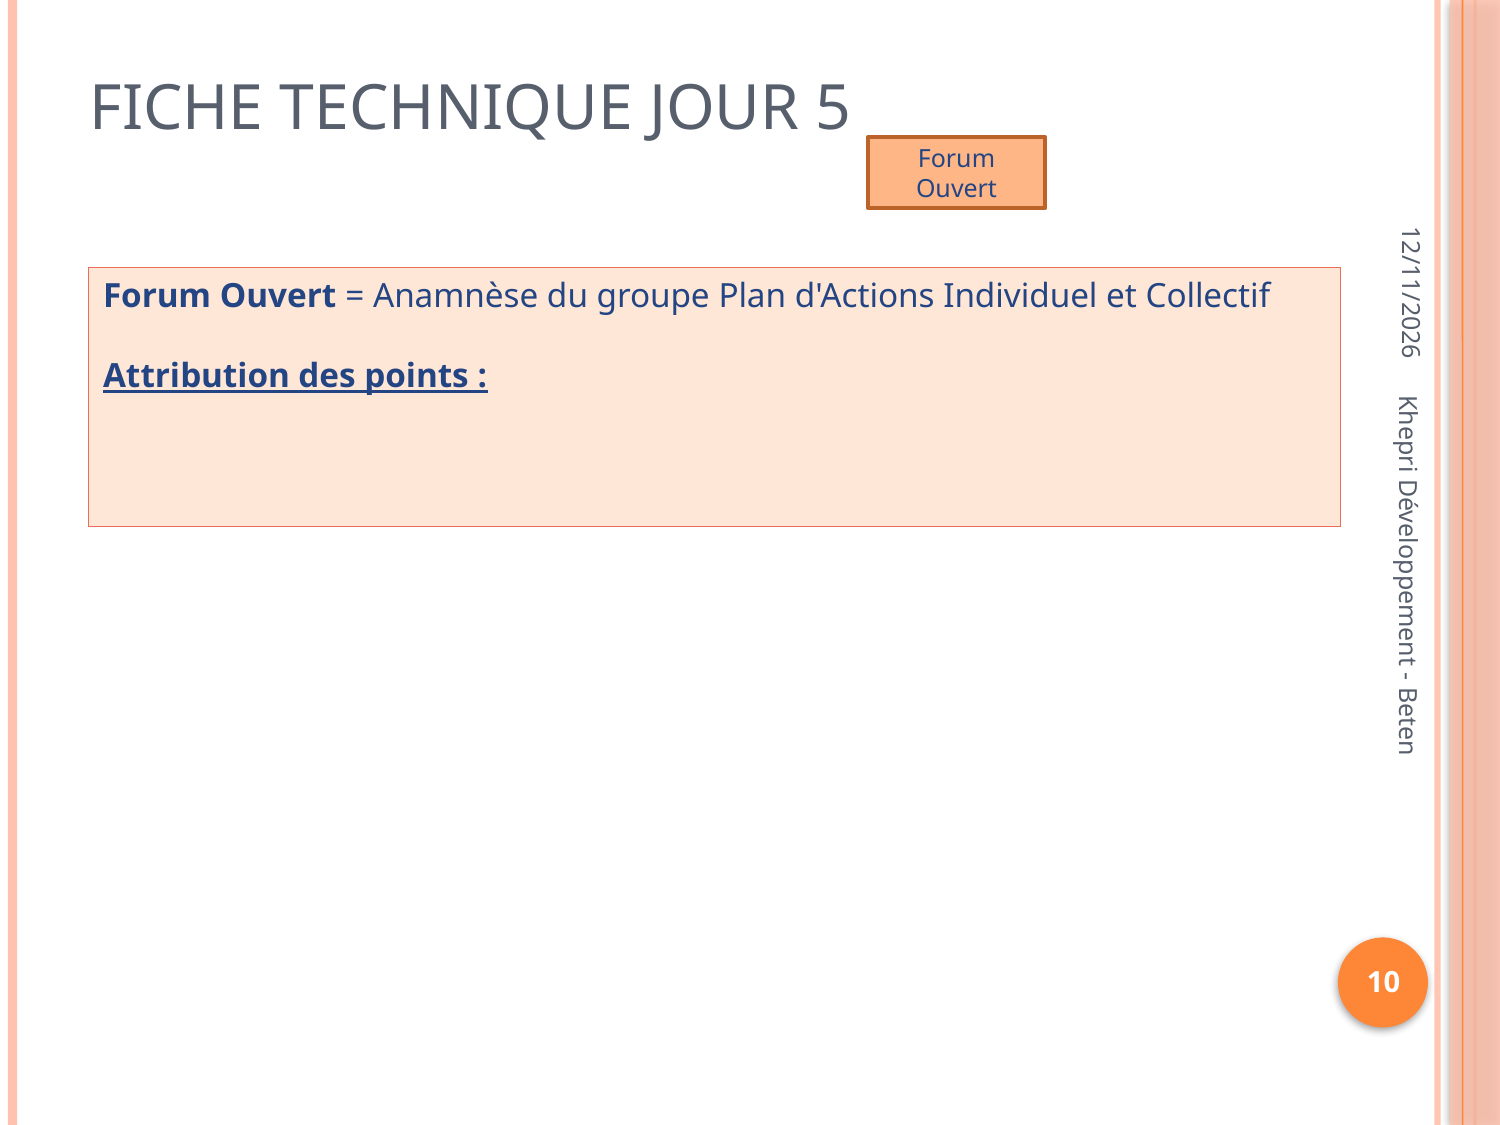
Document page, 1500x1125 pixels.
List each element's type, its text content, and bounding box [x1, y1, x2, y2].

footer Khepri Développement - Beten [1379, 380, 1440, 906]
text_box Forum Ouvert = Anamnèse du groupe Plan d'Actions Individuel et Collectif Attribution des points : [88, 267, 1341, 527]
title Fiche technique jour 5 [75, 45, 1300, 149]
slide_number 10 [1333, 940, 1434, 1027]
text_box Forum Ouvert [866, 135, 1047, 210]
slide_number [1378, 43, 1442, 374]
